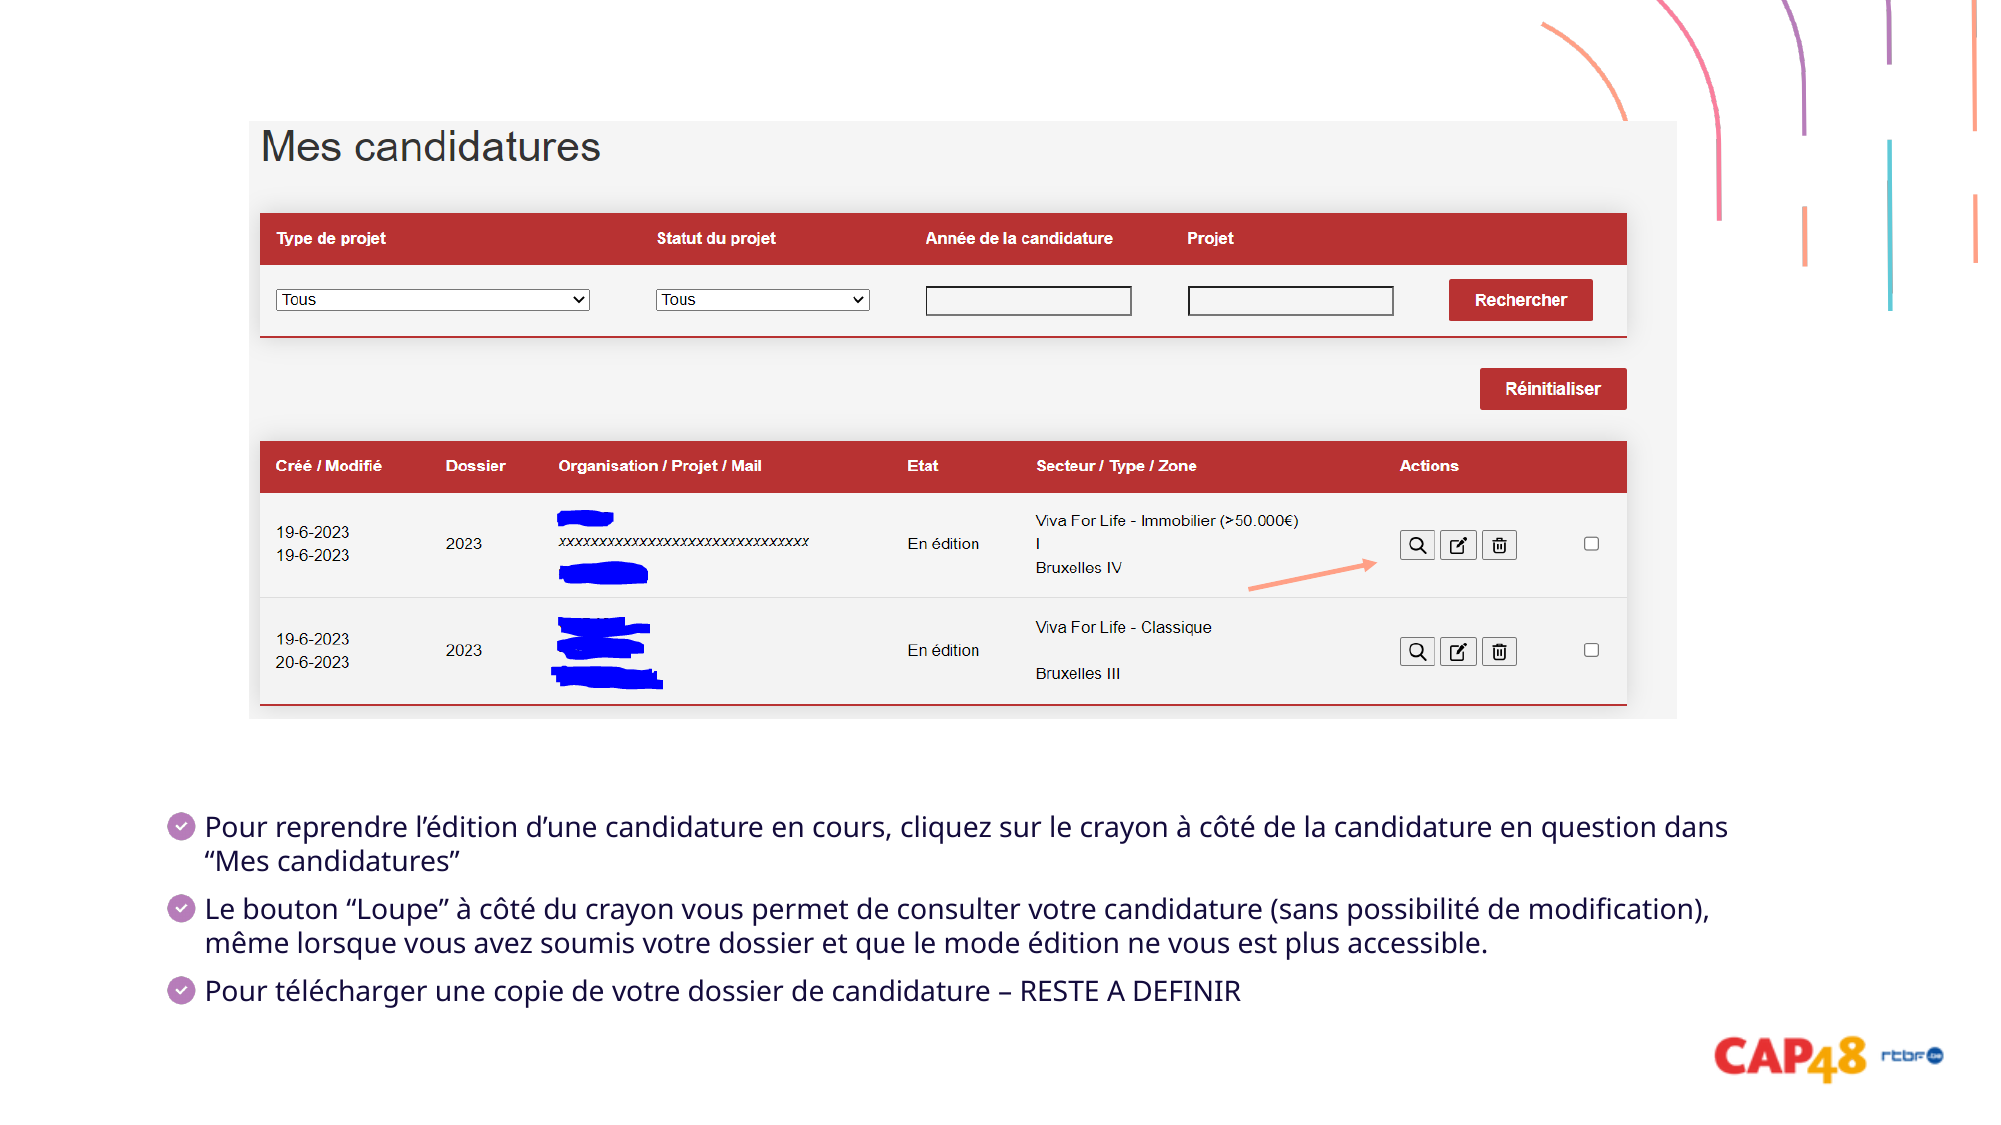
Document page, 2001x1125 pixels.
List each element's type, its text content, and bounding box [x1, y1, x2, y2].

picture [166, 893, 196, 923]
picture [1711, 1022, 1947, 1101]
picture [249, 121, 1677, 719]
picture [166, 811, 196, 841]
picture [166, 975, 196, 1005]
list Pour reprendre l’édition d’une candidature en cours, cliquez sur le crayon à côté de la candidature en question dans “Mes candidatures” Le bouton “Loupe” à côté du crayon vous permet de consulter votre candidature (sans possibilité de modification), même lorsque vous avez soumis votre dossier et que le mode édition ne vous est plus accessible. Pour télécharger une copie de votre dossier de candidature – RESTE A DEFINIR [166, 808, 1761, 1013]
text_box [1248, 562, 1378, 590]
